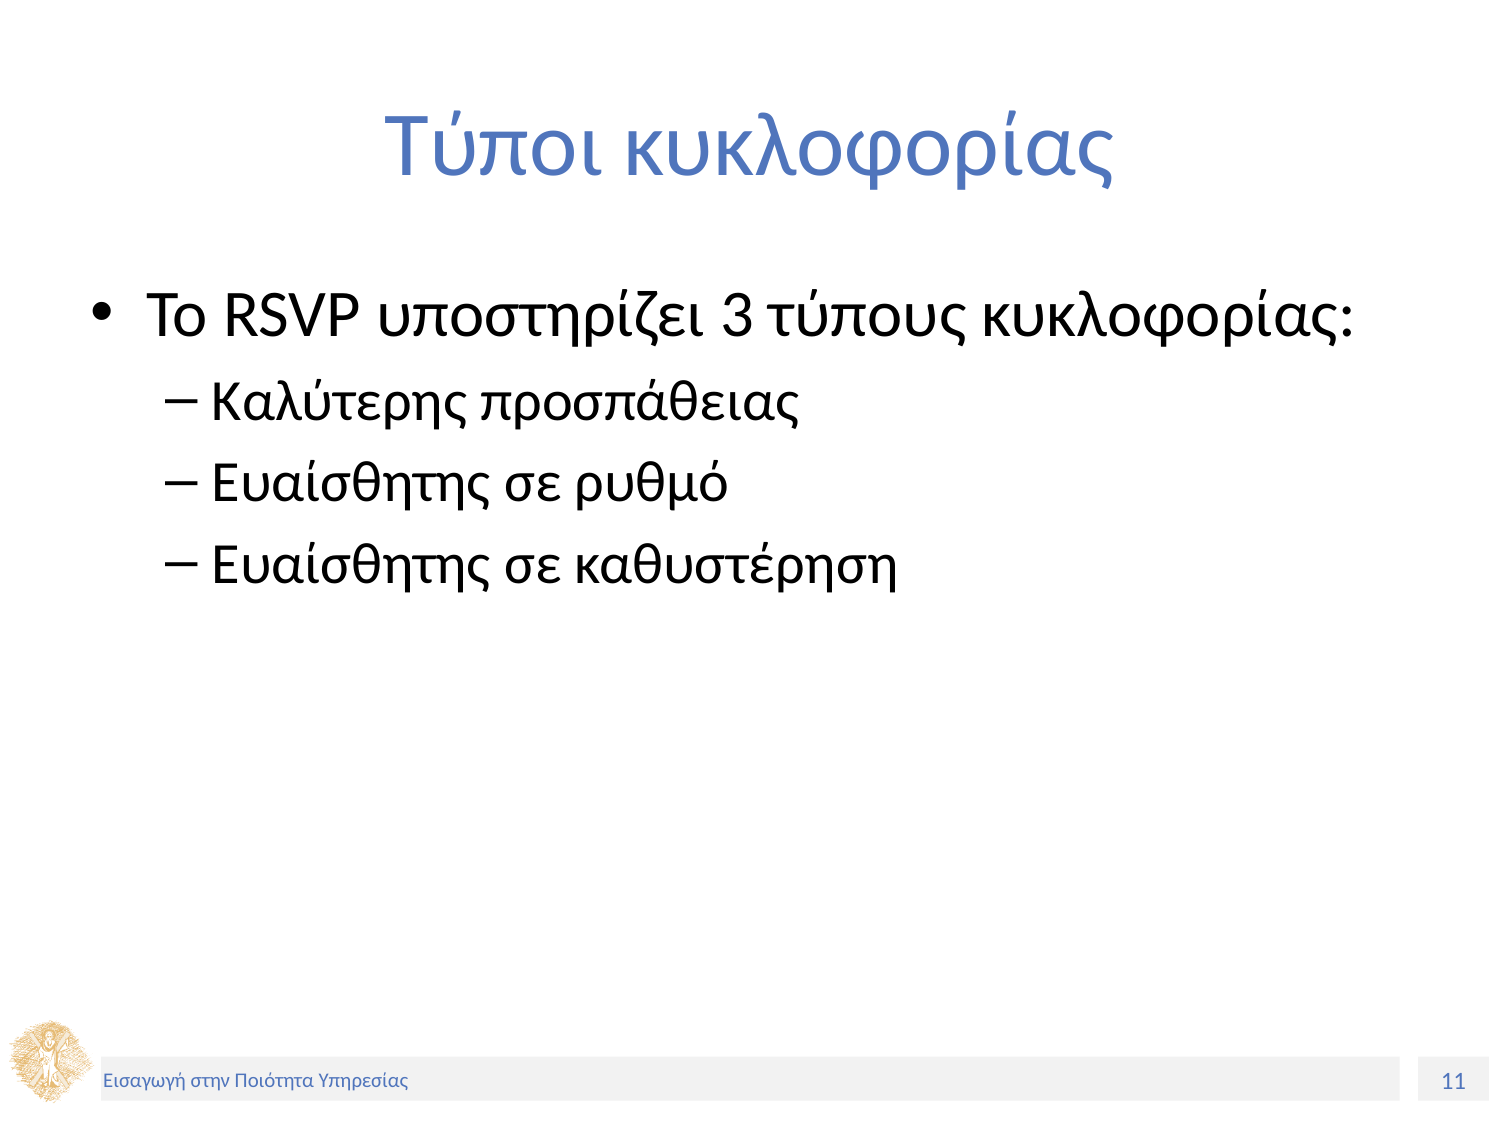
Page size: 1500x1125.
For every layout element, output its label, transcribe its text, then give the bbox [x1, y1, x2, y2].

title Τύποι κυκλοφορίας [75, 45, 1425, 233]
picture [3, 1012, 101, 1106]
list Το RSVP υποστηρίζει 3 τύπους κυκλοφορίας: Καλύτερης προσπάθειας Ευαίσθητης σε ρυθμό Ευαίσθητης σε καθυστέρηση [75, 262, 1425, 1005]
